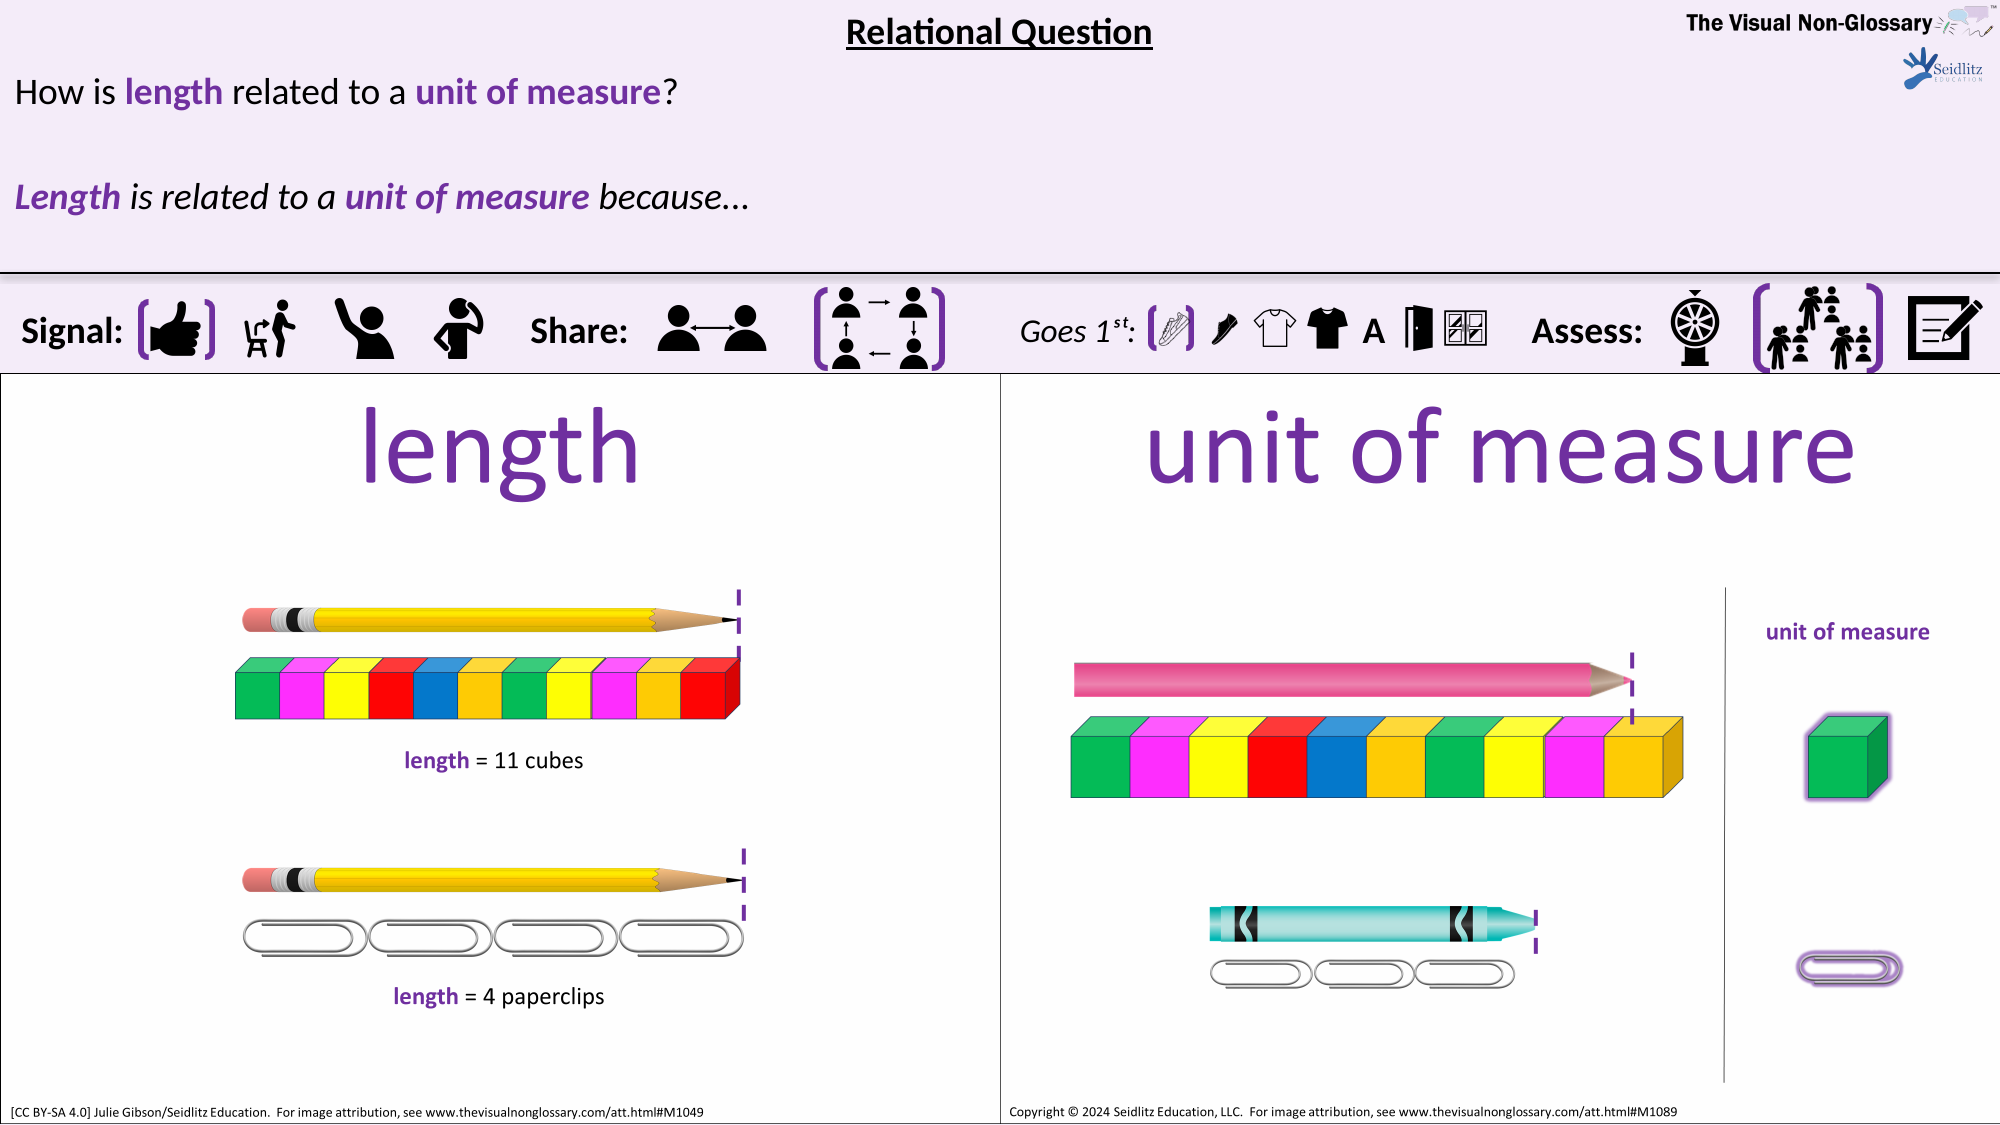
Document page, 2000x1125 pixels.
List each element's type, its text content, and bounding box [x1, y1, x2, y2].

text_box Assess: [1516, 298, 1652, 359]
picture [1202, 310, 1241, 349]
picture [1657, 290, 1733, 367]
text_box A [1347, 298, 1401, 359]
picture [428, 298, 490, 359]
picture [0, 283, 2000, 1124]
picture [239, 298, 301, 359]
text_box Relational Question [831, 0, 1169, 59]
picture [1304, 305, 1351, 352]
picture [1907, 290, 1984, 367]
picture [656, 305, 769, 352]
picture [1672, 0, 2000, 40]
picture [334, 298, 395, 359]
picture [1148, 305, 1195, 352]
picture [1898, 44, 1991, 97]
picture [137, 298, 215, 361]
text_box How is length related to a unit of measure? [0, 59, 2000, 120]
picture [1252, 305, 1298, 352]
picture [814, 287, 946, 371]
text_box Length is related to a unit of measure because... [0, 164, 2000, 225]
text_box Goes 1ˢᵗ: [1005, 301, 1152, 357]
picture [1396, 305, 1489, 352]
text_box Share: [515, 298, 644, 359]
text_box Signal: [6, 298, 138, 359]
